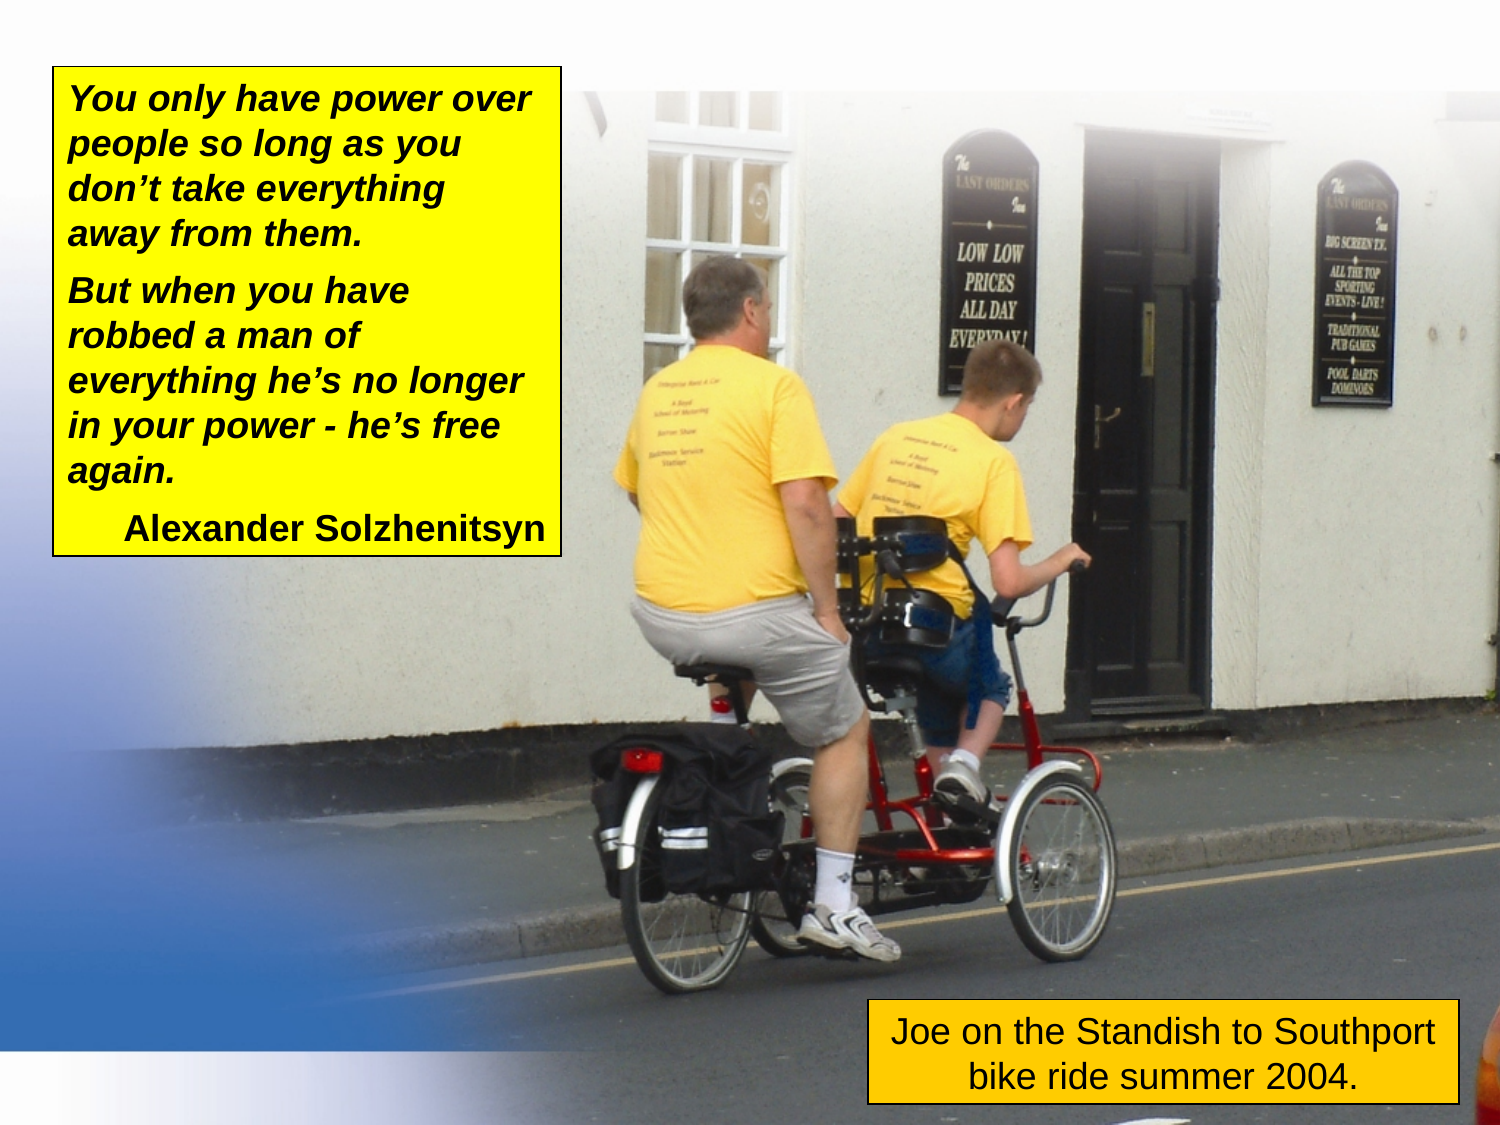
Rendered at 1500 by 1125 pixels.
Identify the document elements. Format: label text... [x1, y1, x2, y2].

picture [0, 0, 1500, 1125]
text_box Joe on the Standish to Southport bike ride summer 2004. [868, 999, 1459, 1105]
text_box You only have power over people so long as you don’t take everything away from them. But when you have robbed a man of everything he’s no longer in your power - he’s free again. Alexander Solzhenitsyn [53, 66, 561, 557]
